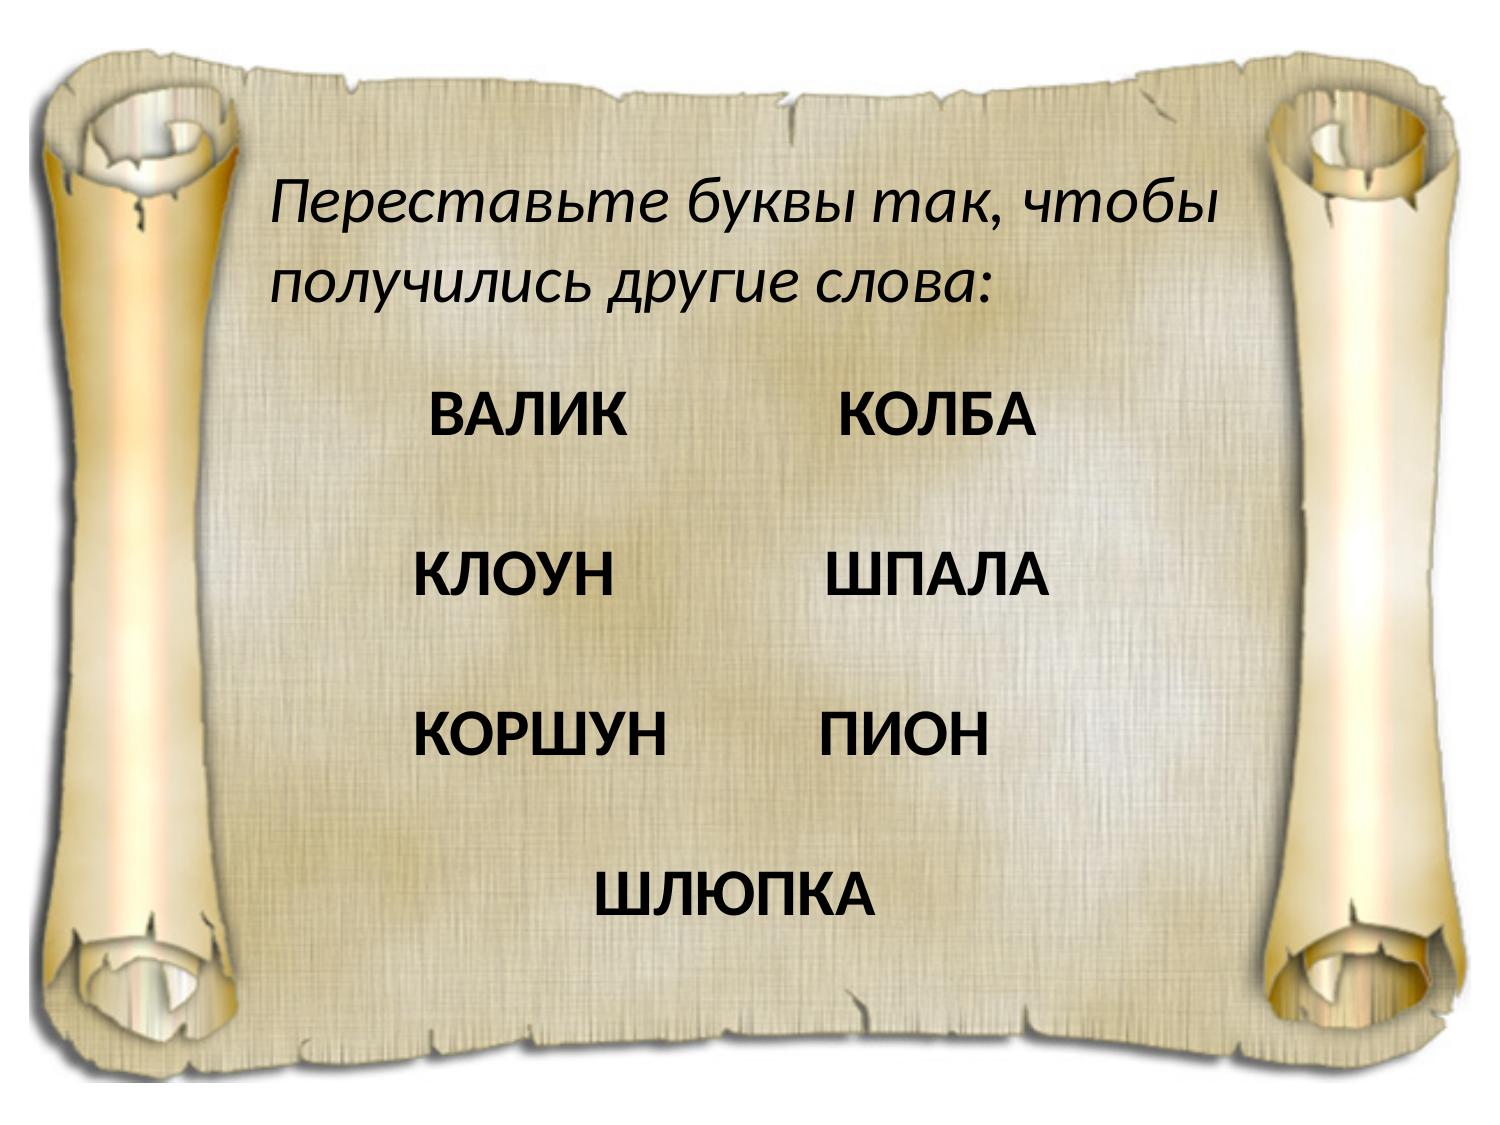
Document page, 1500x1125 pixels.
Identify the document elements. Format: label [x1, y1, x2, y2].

picture [29, 46, 1471, 1084]
